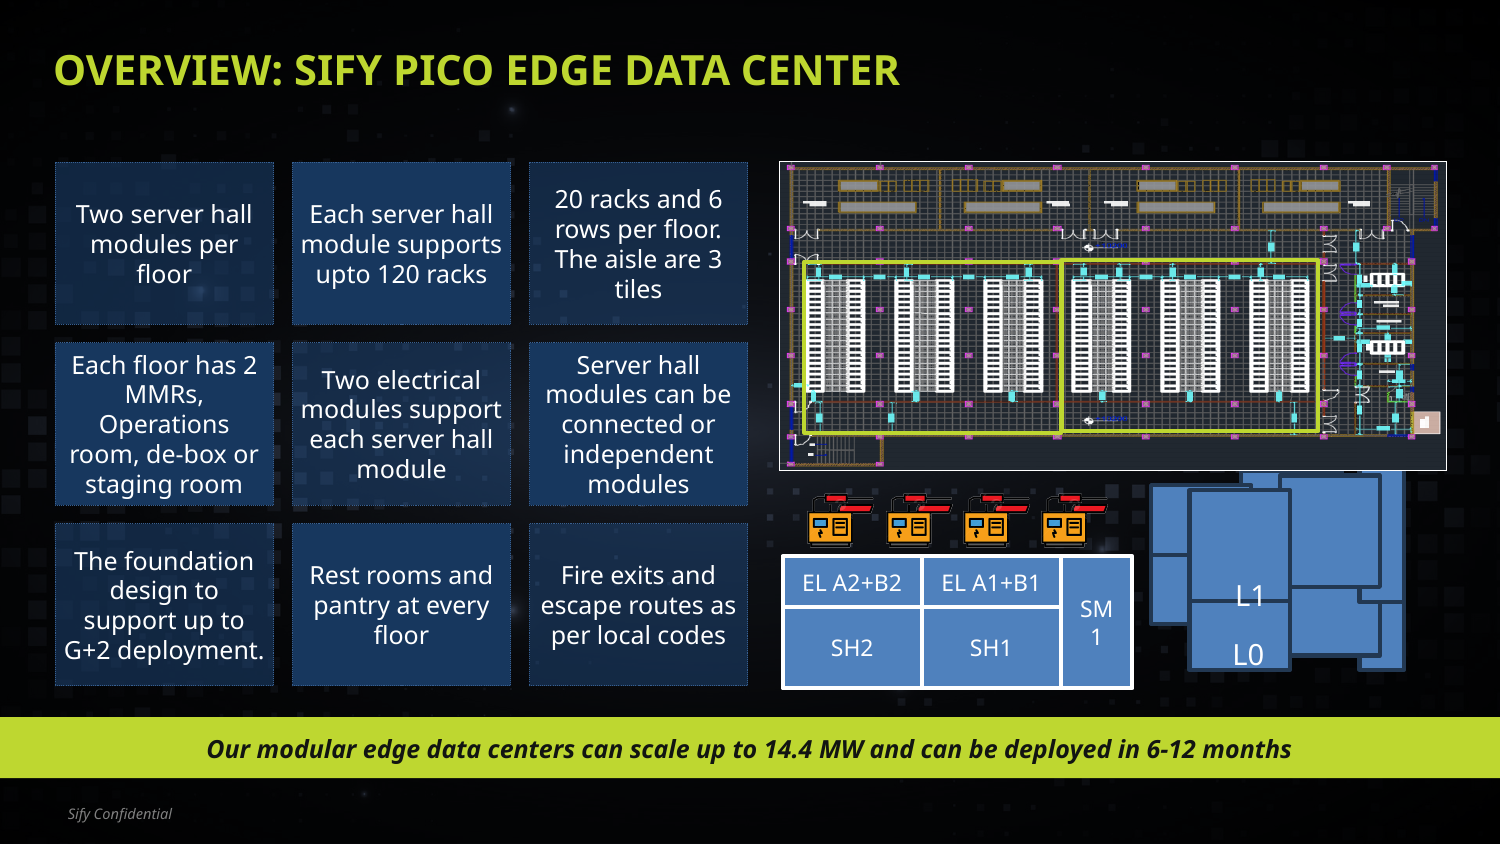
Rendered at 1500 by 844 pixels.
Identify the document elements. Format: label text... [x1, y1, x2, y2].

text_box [779, 161, 1448, 471]
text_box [1150, 479, 1405, 680]
picture [804, 491, 876, 554]
text_box SH2 [781, 609, 920, 690]
picture [1037, 491, 1110, 554]
text_box Our modular edge data centers can scale up to 14.4 MW and can be deployed in 6-12 months [0, 719, 1500, 779]
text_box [52, 161, 751, 687]
picture [959, 491, 1032, 554]
text_box EL A1+B1 [920, 561, 1059, 609]
text_box SM1 [1059, 554, 1134, 690]
text_box SH1 [920, 609, 1059, 690]
title Overview: sify pico edge data center [53, 35, 1447, 102]
picture [882, 491, 954, 554]
text_box EL A2+B2 [781, 554, 920, 609]
